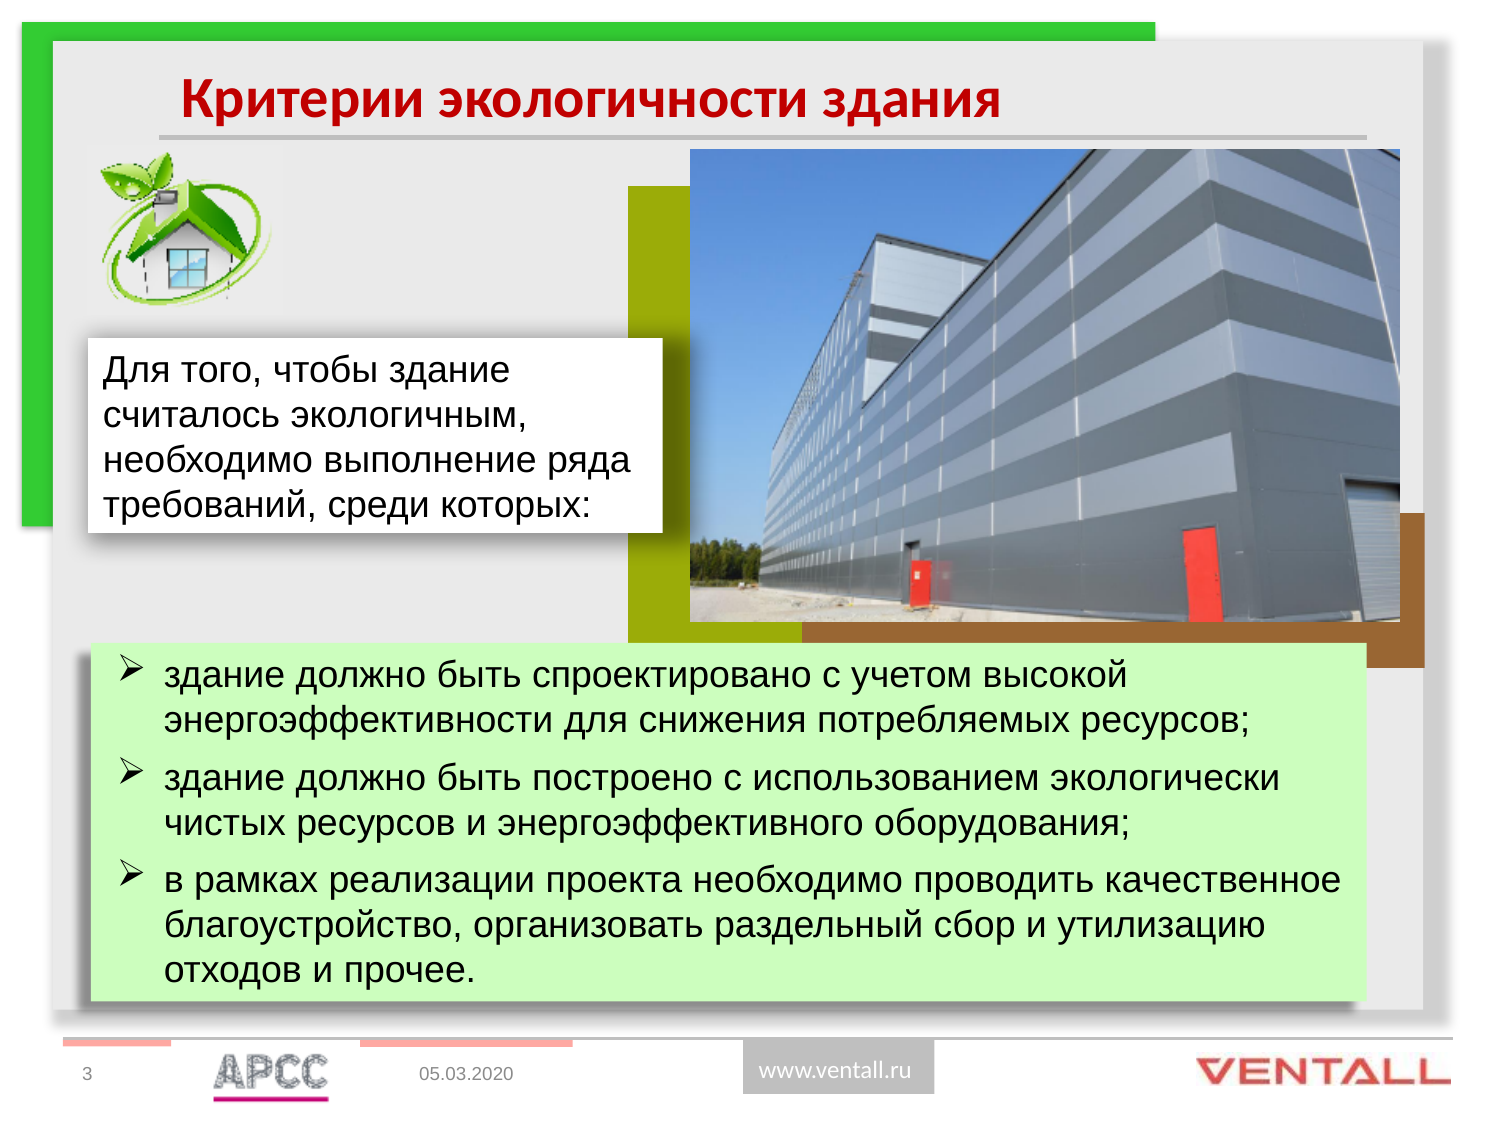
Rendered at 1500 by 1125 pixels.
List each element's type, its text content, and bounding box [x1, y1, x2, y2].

text_box [89, 641, 1369, 1003]
text_box [52, 40, 1424, 1010]
text_box Для того, чтобы здание считалось экологичным, необходимо выполнение ряда требований, среди которых: [88, 338, 623, 533]
picture [206, 1048, 337, 1108]
picture [86, 145, 283, 315]
text_box [806, 511, 1427, 670]
picture [1196, 1052, 1451, 1086]
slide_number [371, 1042, 561, 1103]
text_box здание должно быть спроектировано с учетом высокой энергоэффективности для снижения потребляемых ресурсов; здание должно быть построено с использованием экологически чистых ресурсов и энергоэффективного оборудования; в рамках реализации проекта необходимо проводить качественное благоустройство, организовать раздельный сбор и утилизацию отходов и прочее. [102, 642, 1372, 998]
text_box [21, 21, 1156, 527]
text_box Критерии экологичности здания [167, 43, 1333, 135]
slide_number 3 [41, 1042, 134, 1103]
picture [628, 149, 1400, 811]
